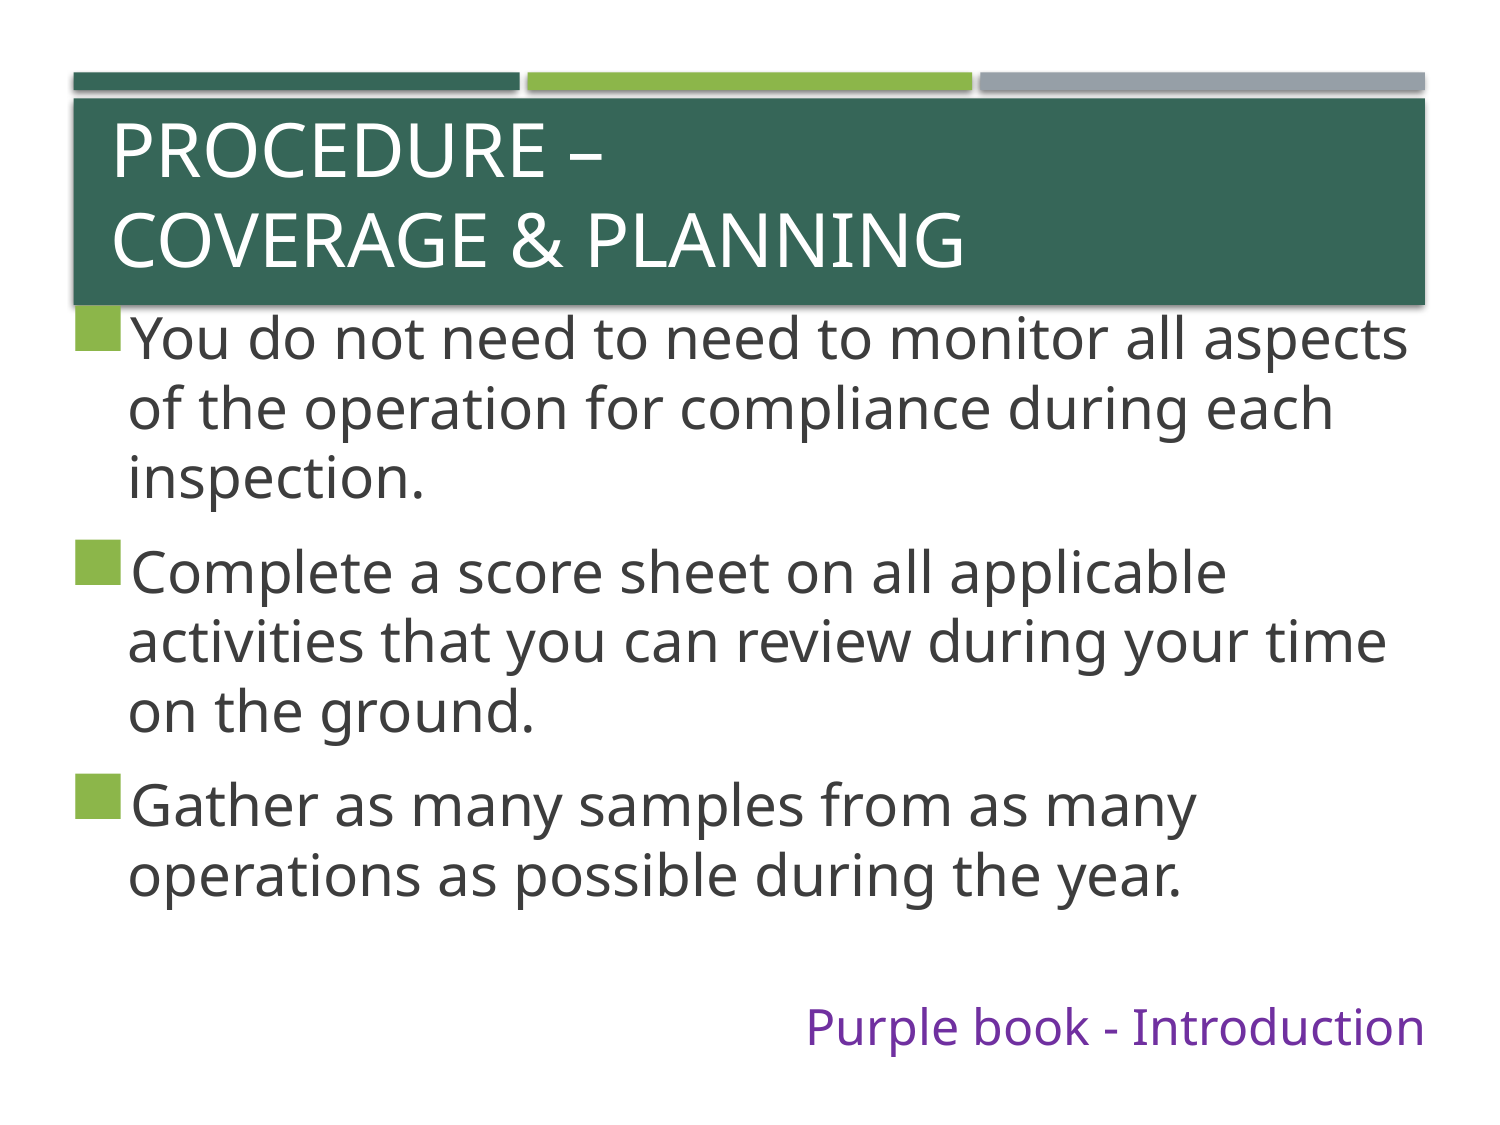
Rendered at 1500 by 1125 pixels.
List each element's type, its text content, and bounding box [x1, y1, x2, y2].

list You do not need to need to monitor all aspects of the operation for compliance during each inspection. Complete a score sheet on all applicable activities that you can review during your time on the ground. Gather as many samples from as many operations as possible during the year. Purple book - Introduction [62, 281, 1442, 1075]
title Procedure – coverage & planning [95, 112, 1406, 281]
